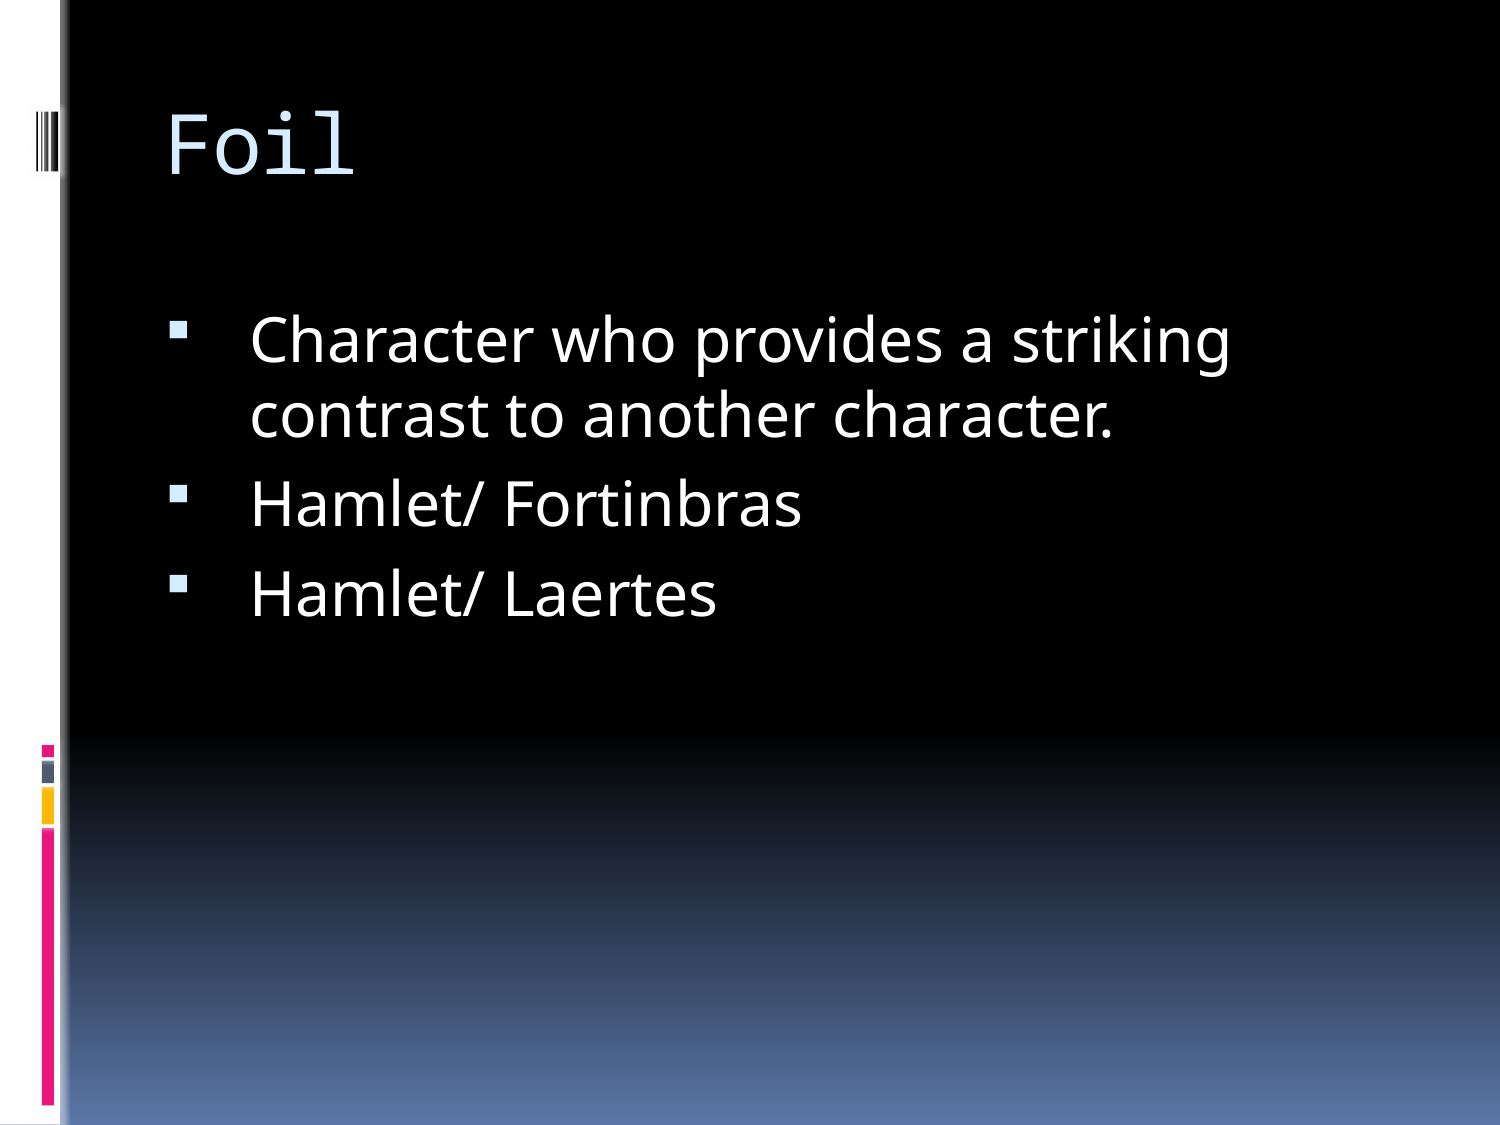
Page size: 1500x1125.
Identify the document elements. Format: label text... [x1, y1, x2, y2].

title Foil [150, 83, 1425, 234]
list Character who provides a striking contrast to another character. Hamlet/ Fortinbras Hamlet/ Laertes [150, 292, 1425, 1043]
